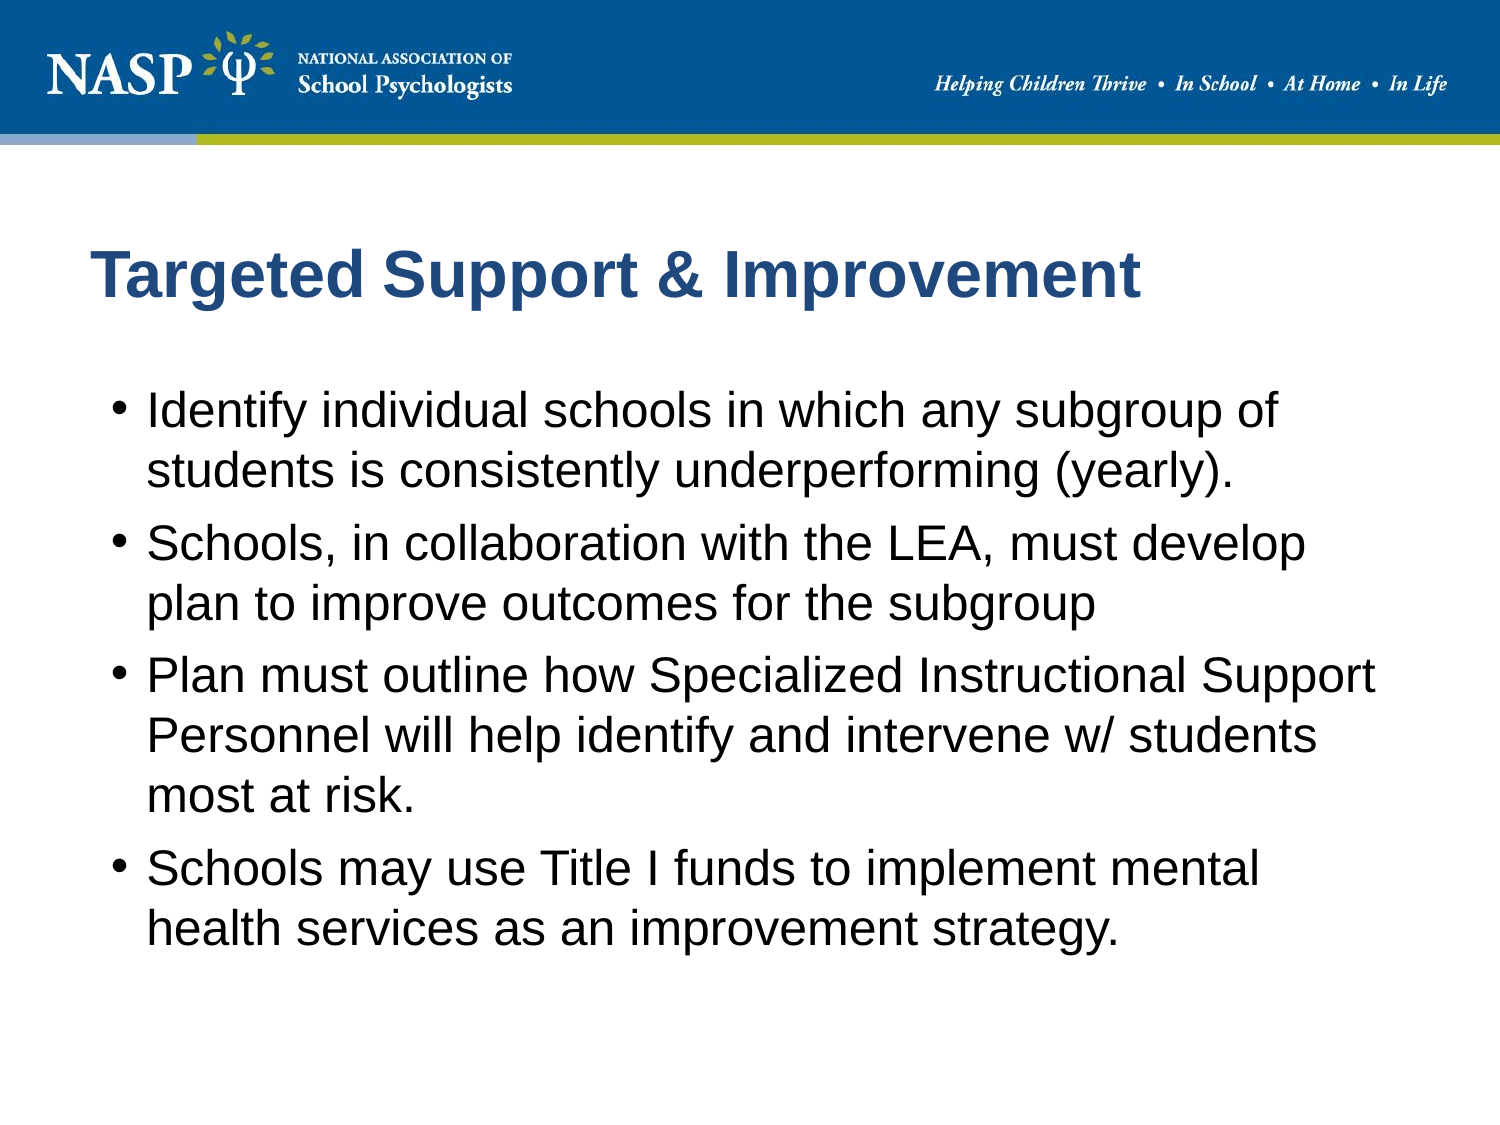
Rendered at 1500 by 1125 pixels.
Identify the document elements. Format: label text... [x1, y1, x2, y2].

list Identify individual schools in which any subgroup of students is consistently underperforming (yearly). Schools, in collaboration with the LEA, must develop plan to improve outcomes for the subgroup Plan must outline how Specialized Instructional Support Personnel will help identify and intervene w/ students most at risk. Schools may use Title I funds to implement mental health services as an improvement strategy. [75, 362, 1425, 1038]
picture [0, 0, 1500, 1125]
title Targeted Support & Improvement [75, 196, 1425, 347]
